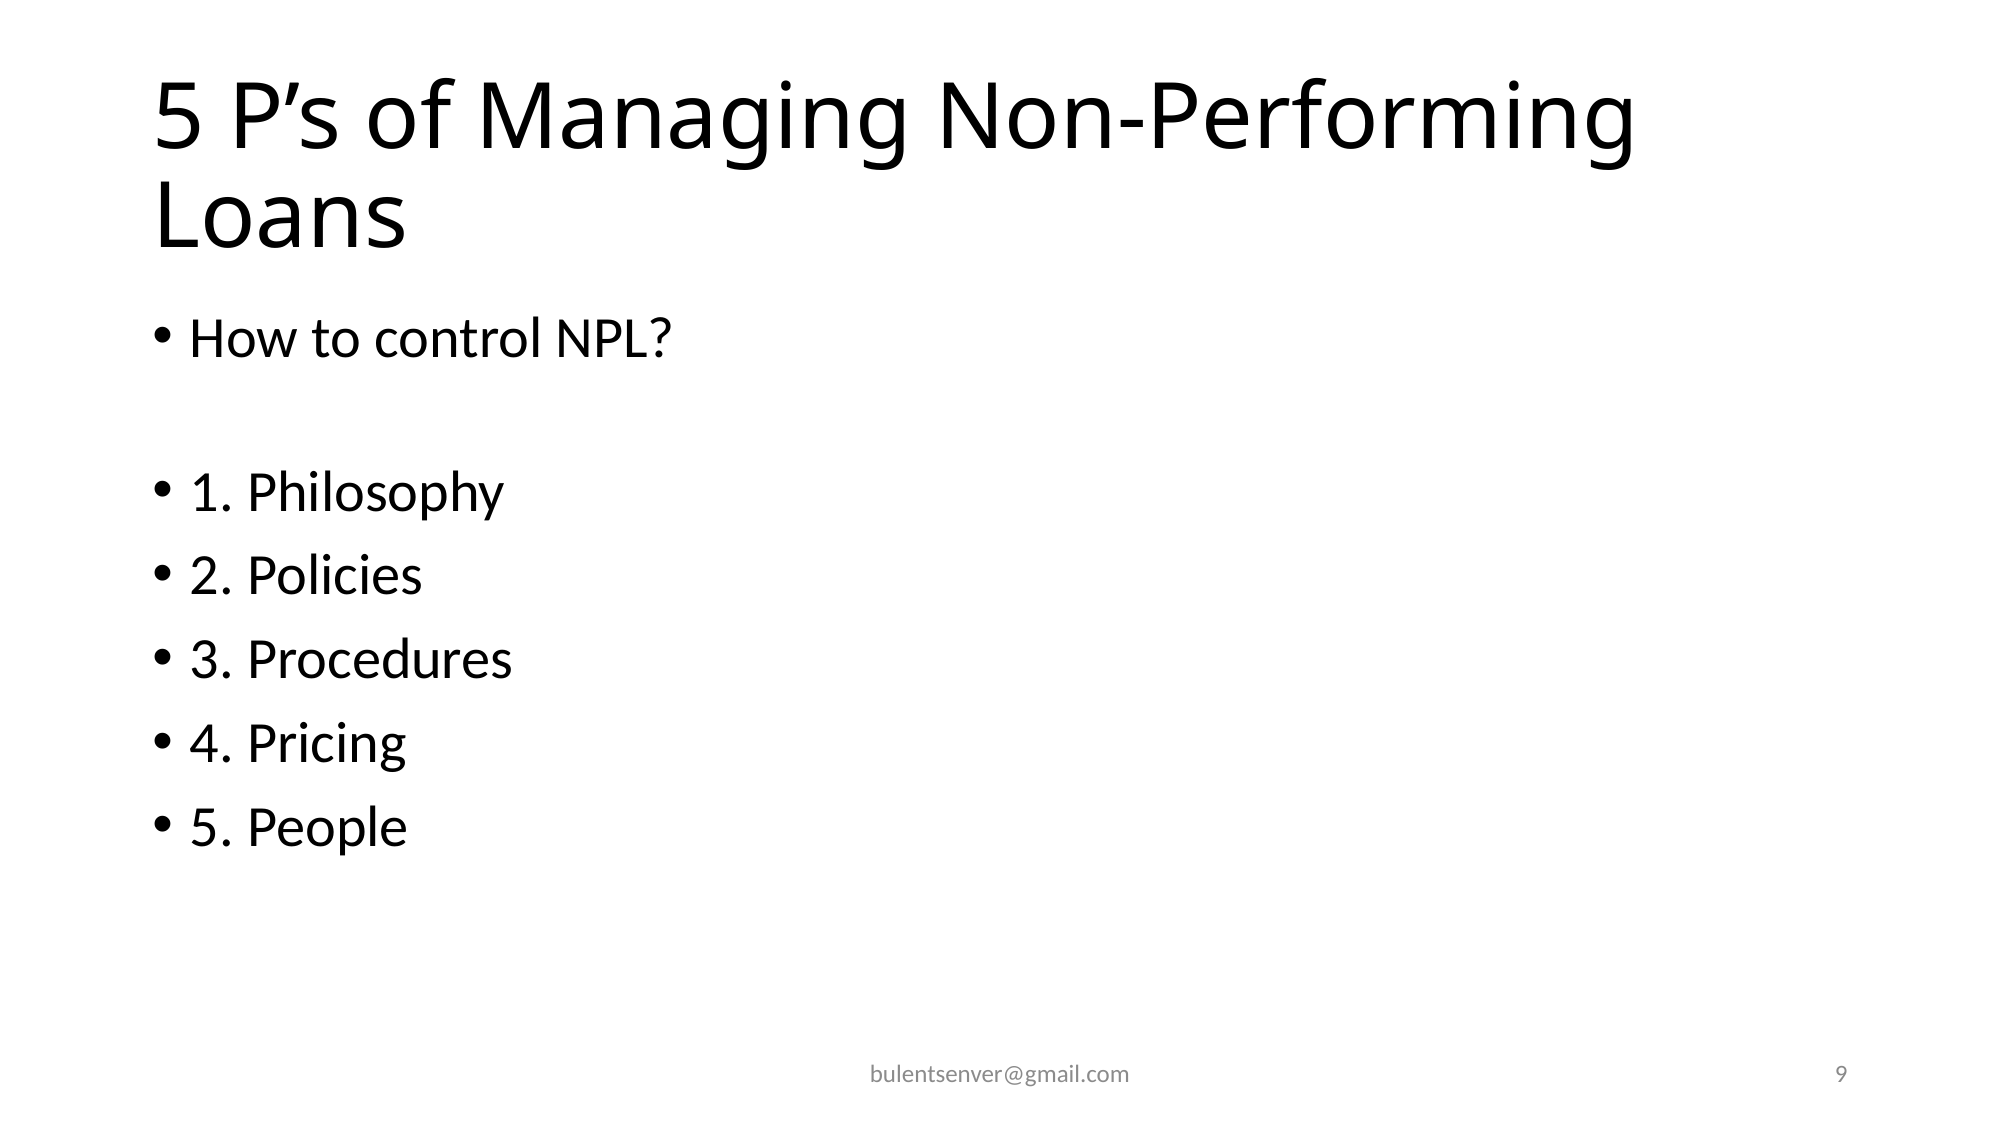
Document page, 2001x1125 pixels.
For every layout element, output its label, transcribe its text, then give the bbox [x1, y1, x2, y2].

slide_number 9 [1412, 1042, 1863, 1103]
title 5 P’s of Managing Non-Performing Loans [137, 59, 1863, 278]
footer bulentsenver@gmail.com [662, 1042, 1338, 1103]
list How to control NPL? 1. Philosophy 2. Policies 3. Procedures 4. Pricing 5. People [137, 299, 1863, 1014]
